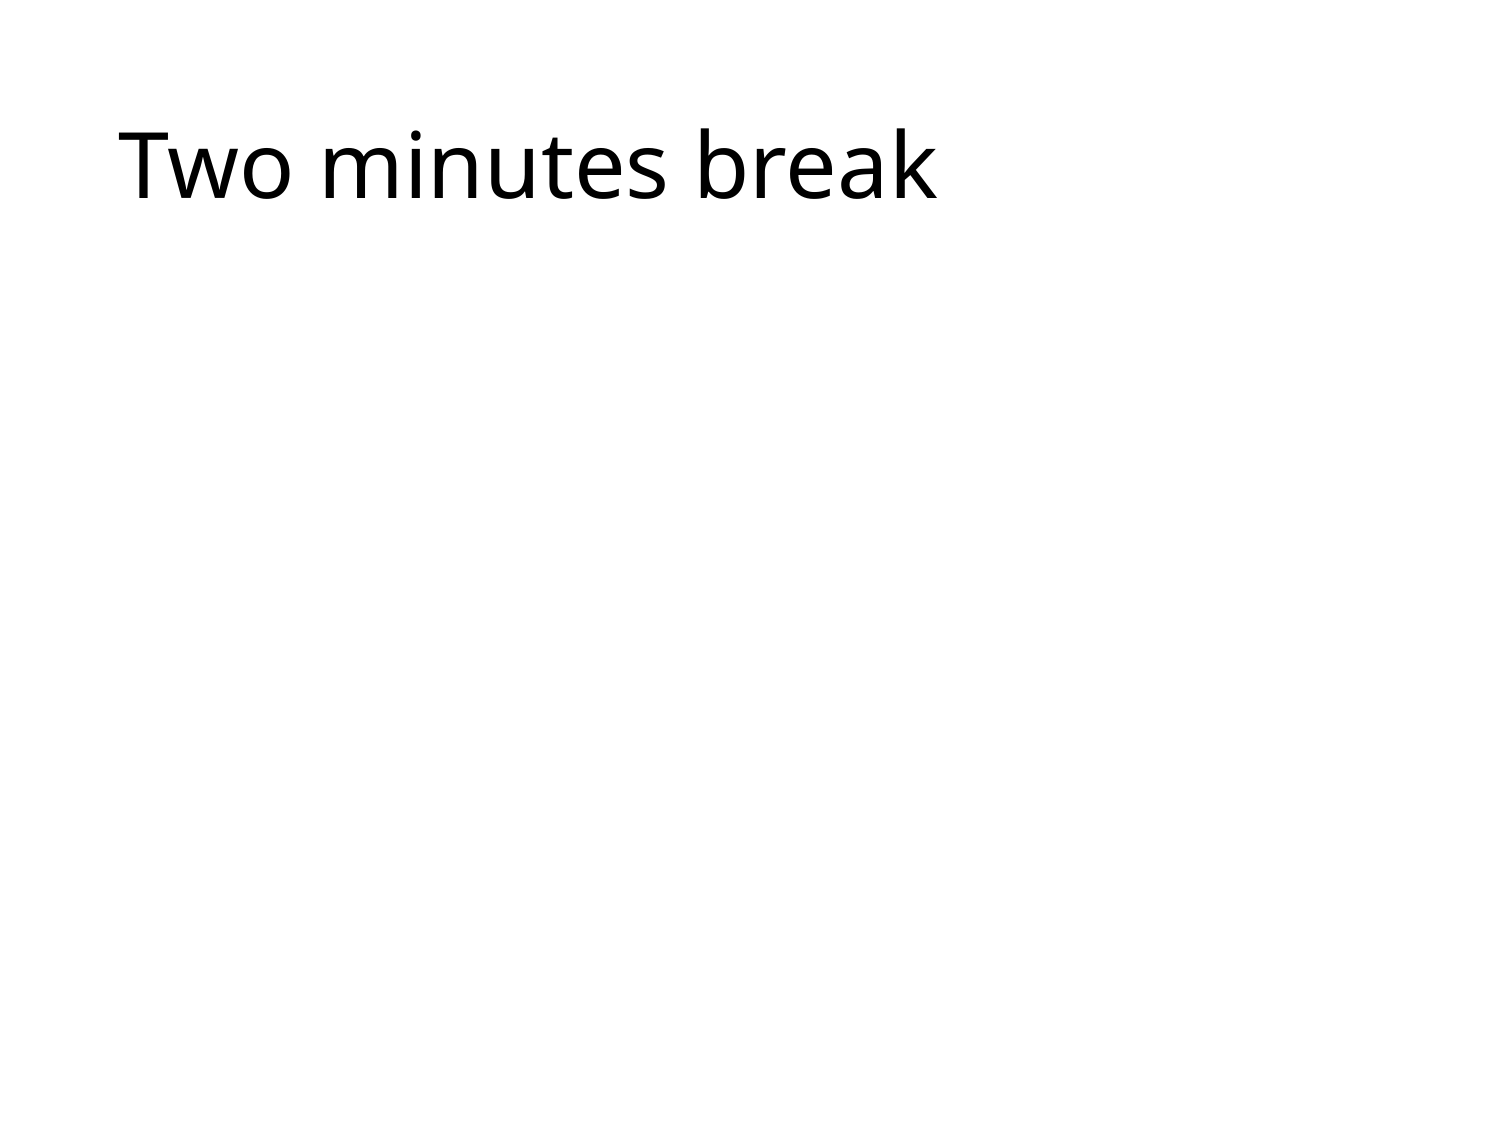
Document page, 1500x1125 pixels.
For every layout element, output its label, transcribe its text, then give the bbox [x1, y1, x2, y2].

title Two minutes break [103, 59, 1397, 278]
